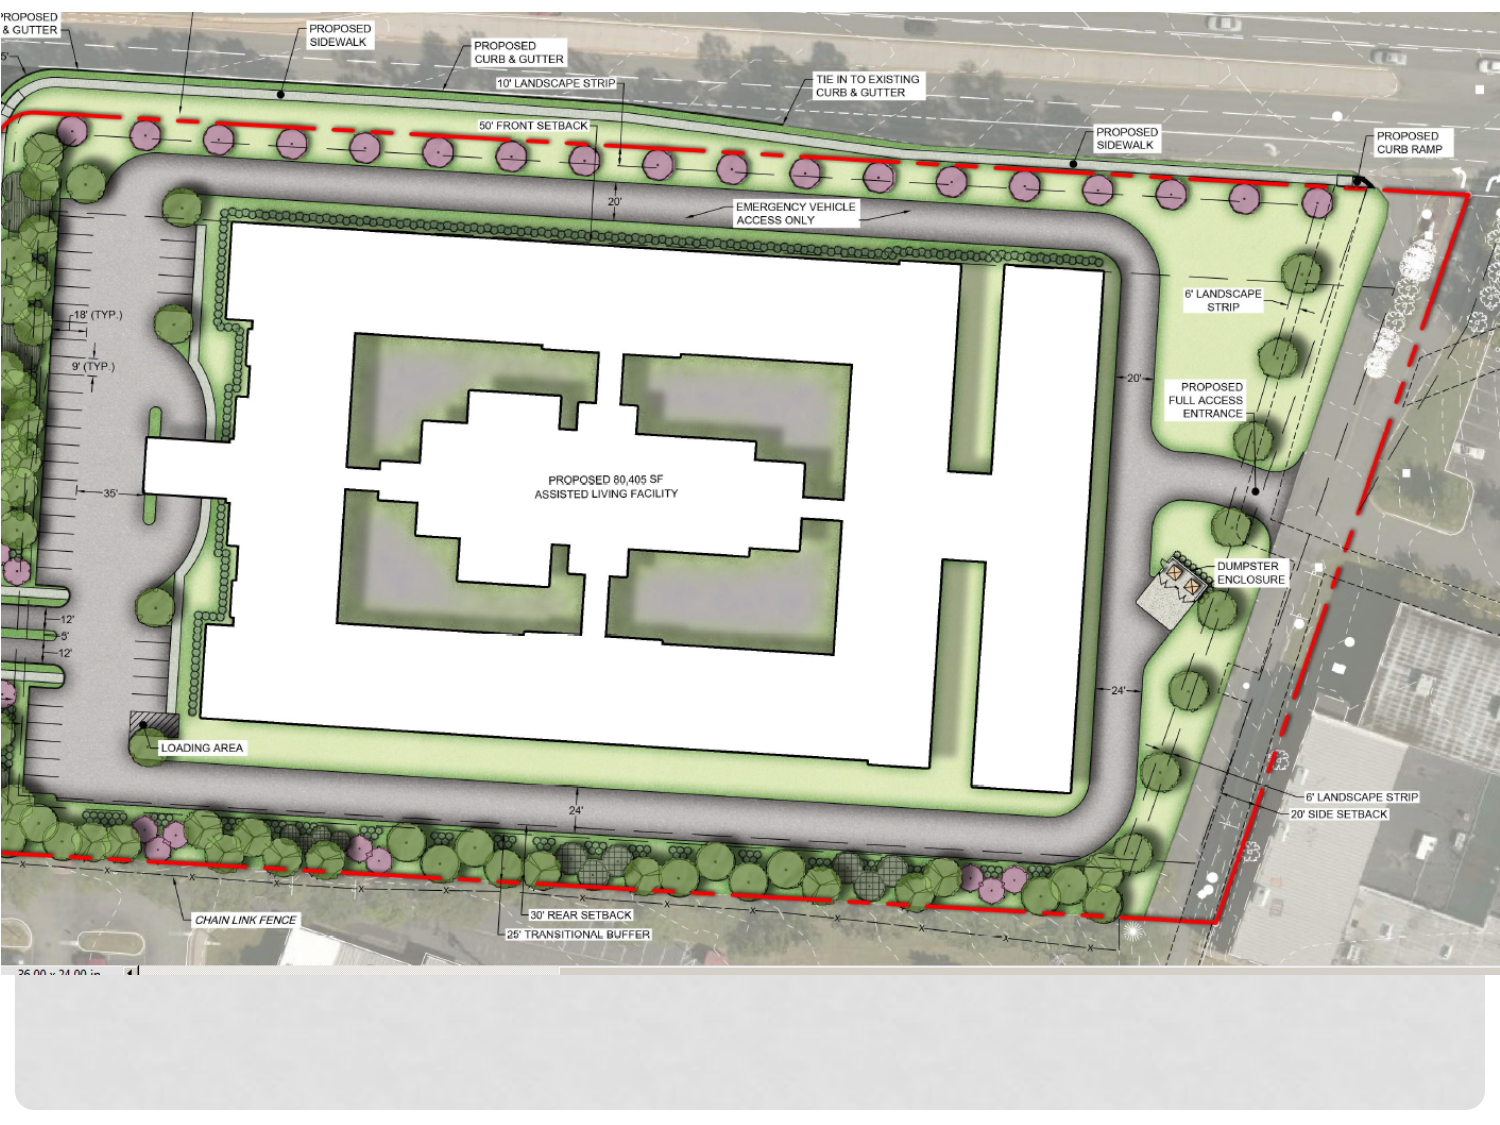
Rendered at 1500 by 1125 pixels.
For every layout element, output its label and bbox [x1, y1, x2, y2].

picture [0, 12, 1500, 976]
